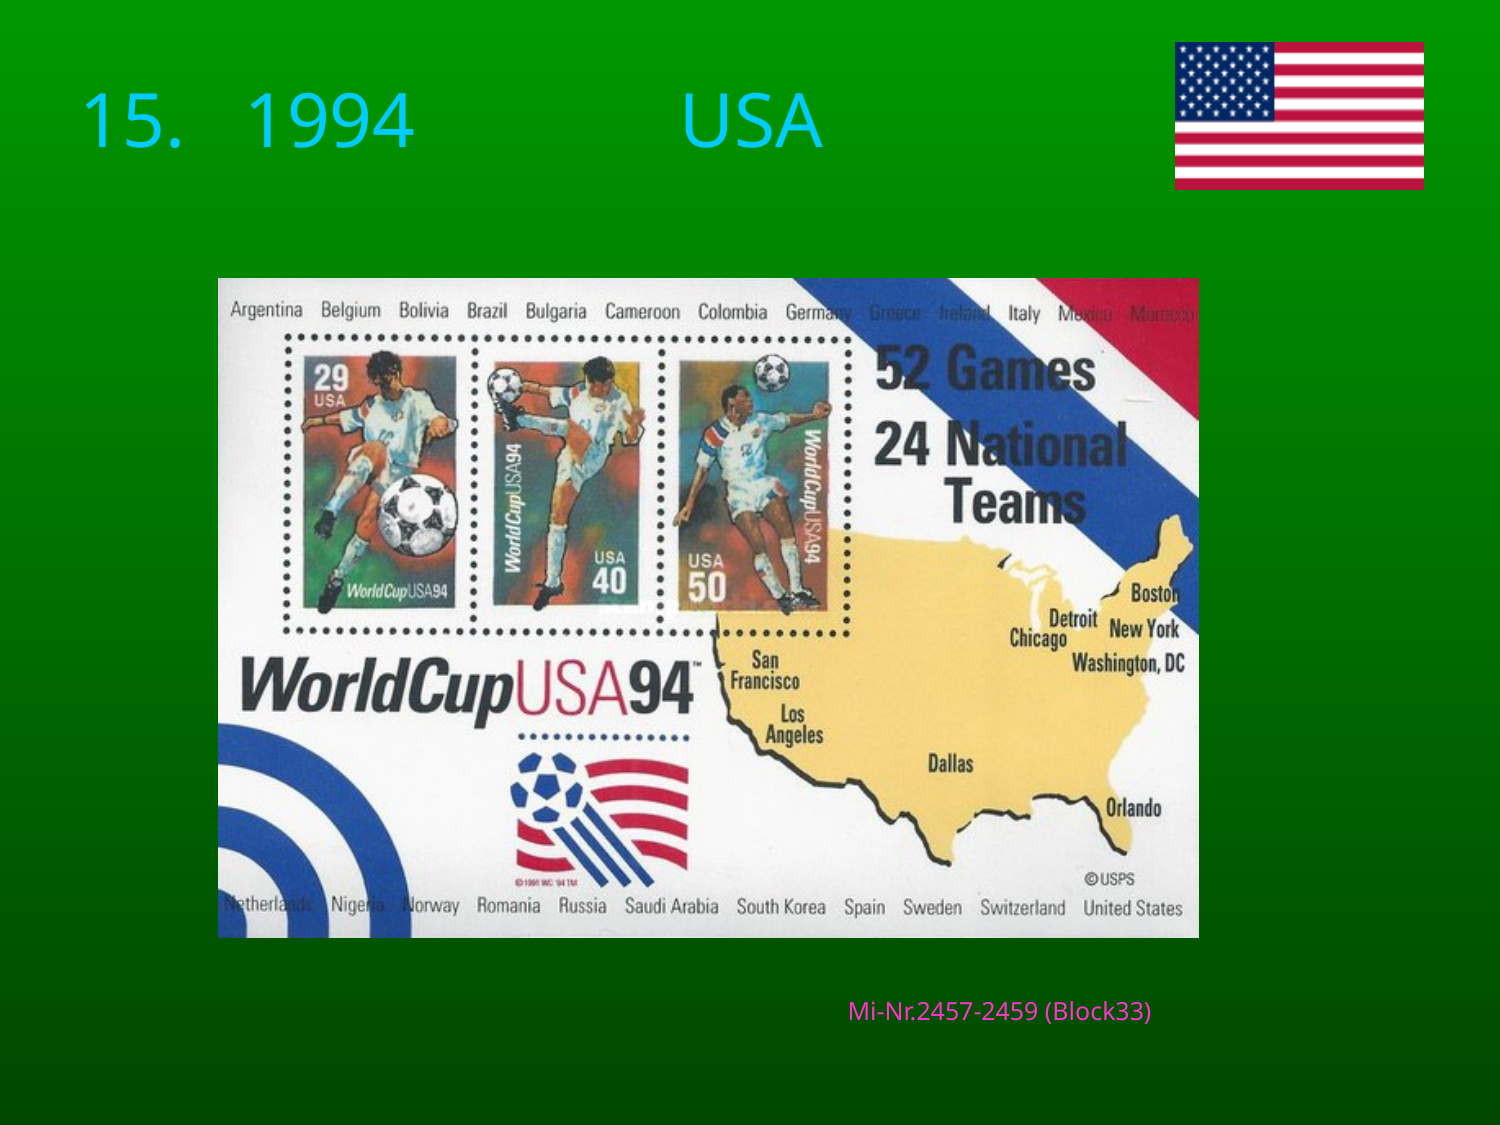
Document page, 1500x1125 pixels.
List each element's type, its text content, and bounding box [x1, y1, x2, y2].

picture [1174, 42, 1424, 190]
title 15. 1994 USA [64, 31, 1471, 204]
picture [218, 278, 1199, 939]
text_box Mi-Nr.2457-2459 (Block33) [832, 987, 1176, 1033]
